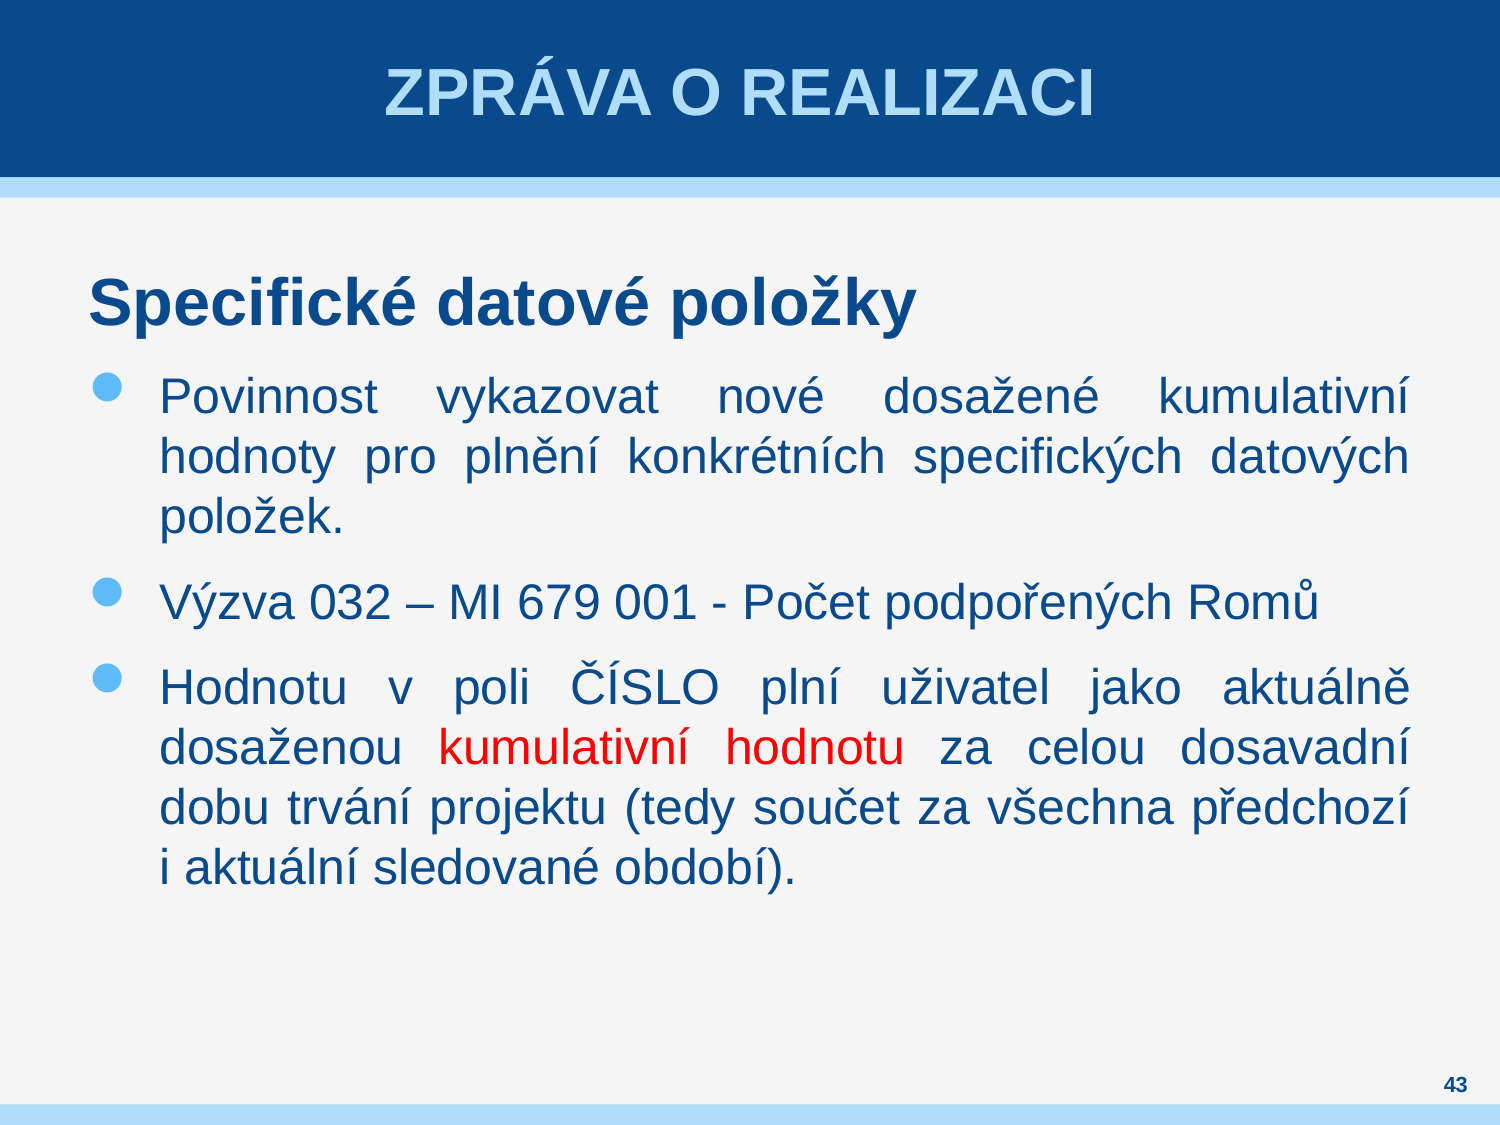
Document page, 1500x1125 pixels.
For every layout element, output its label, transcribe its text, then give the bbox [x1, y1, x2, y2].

title Zpráva o realizaci [59, 0, 1441, 178]
slide_number 43 [1417, 1068, 1495, 1099]
list Specifické datové položky Povinnost vykazovat nové dosažené kumulativní hodnoty pro plnění konkrétních specifických datových položek. Výzva 032 – MI 679 001 - Počet podpořených Romů Hodnotu v poli ČÍSLO plní uživatel jako aktuálně dosaženou kumulativní hodnotu za celou dosavadní dobu trvání projektu (tedy součet za všechna předchozí i aktuální sledované období). [88, 278, 1412, 1024]
